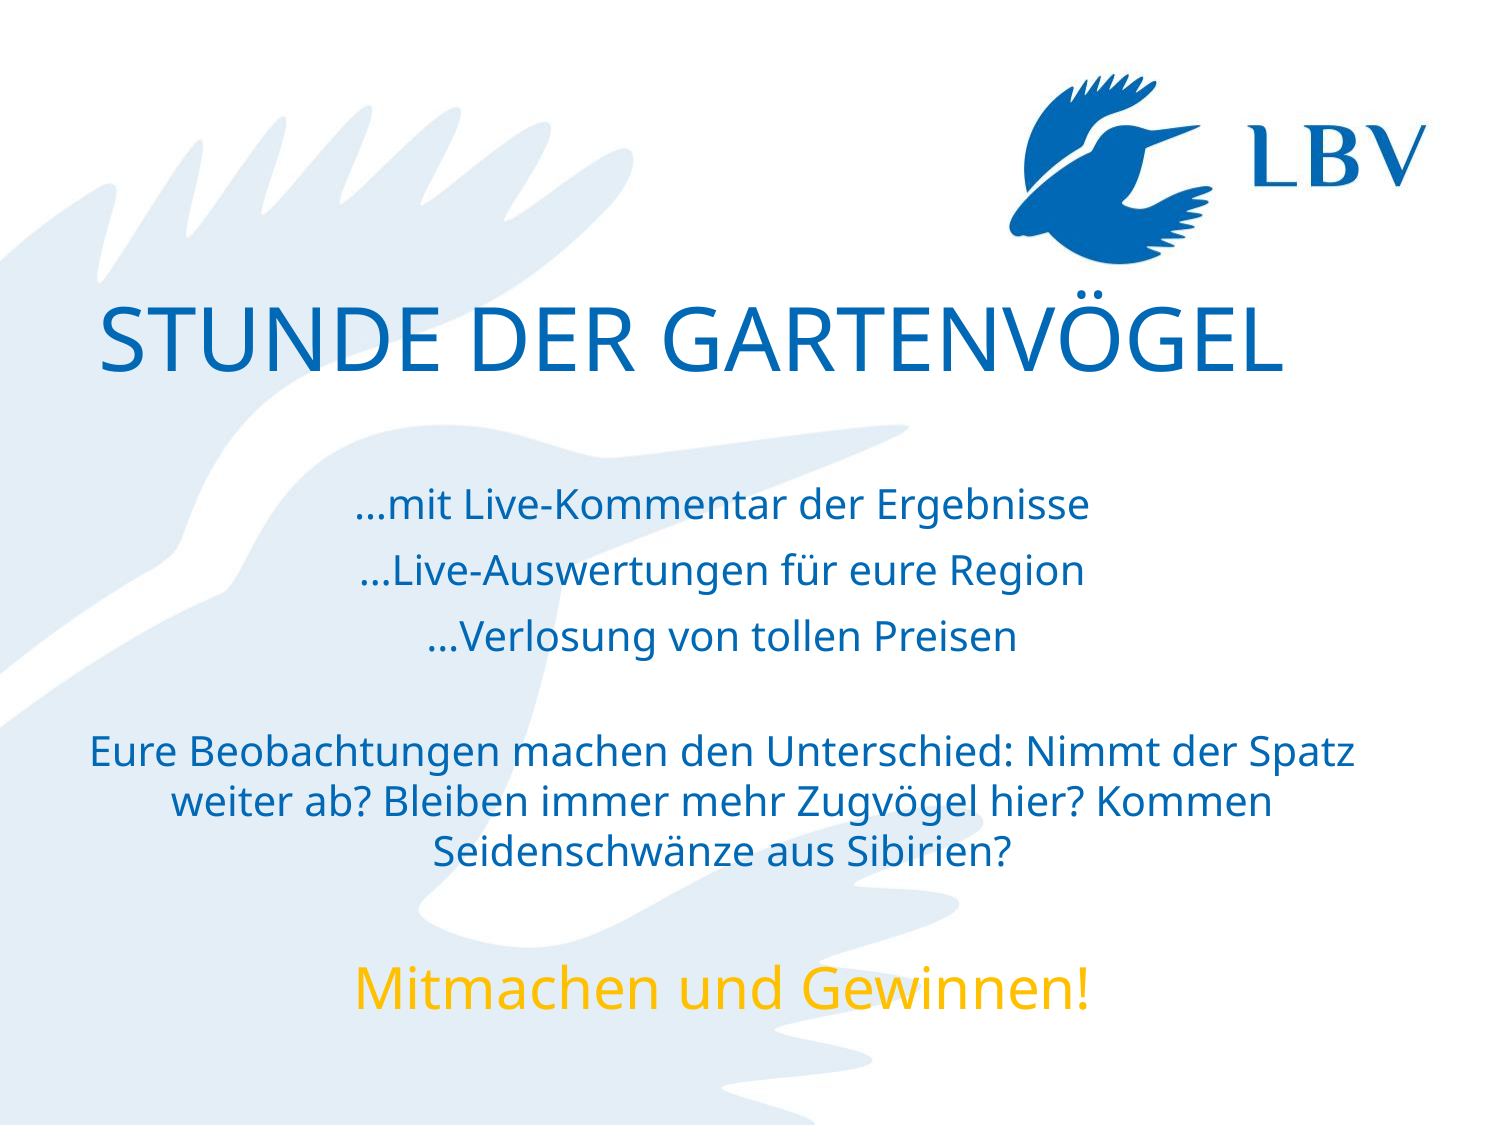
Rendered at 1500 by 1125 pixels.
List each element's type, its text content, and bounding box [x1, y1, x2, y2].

title STUNDE DER GARTENVÖGEL [83, 150, 1417, 399]
picture [0, 0, 1500, 1125]
subtitle …mit Live-Kommentar der Ergebnisse …Live-Auswertungen für eure Region …Verlosung von tollen Preisen Eure Beobachtungen machen den Unterschied: Nimmt der Spatz weiter ab? Bleiben immer mehr Zugvögel hier? Kommen Seidenschwänze aus Sibirien? Mitmachen und Gewinnen! [56, 470, 1389, 655]
